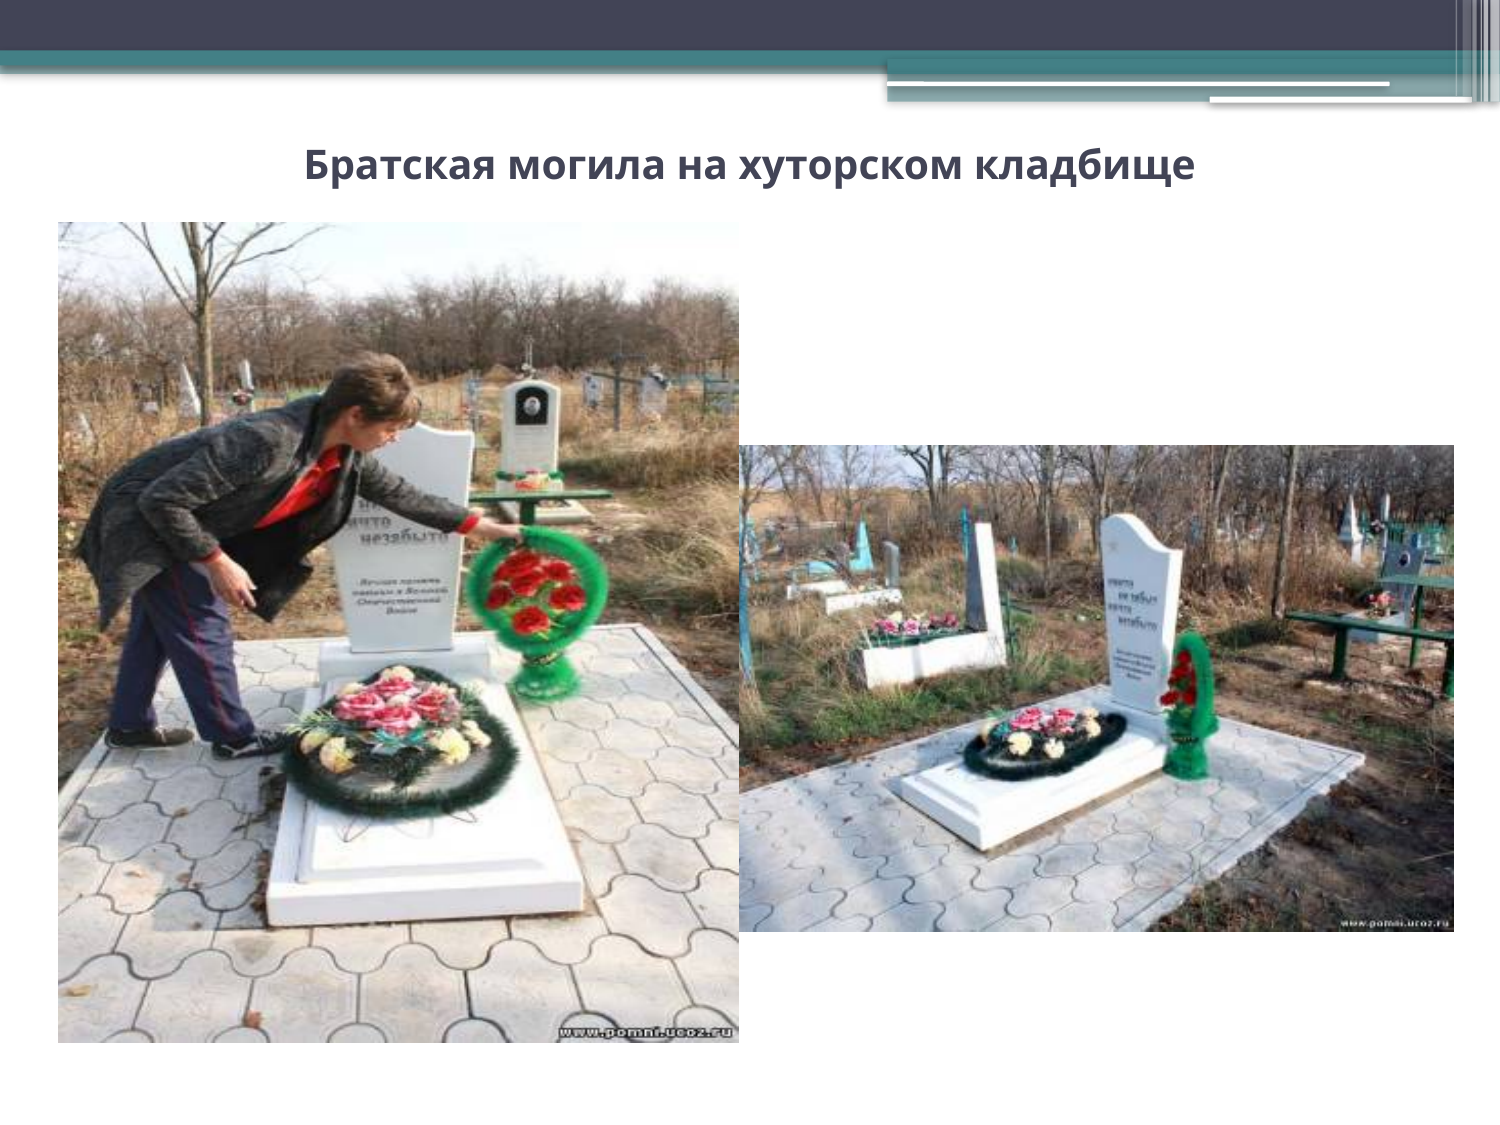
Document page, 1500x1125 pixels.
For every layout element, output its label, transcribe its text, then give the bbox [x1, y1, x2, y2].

picture [58, 222, 739, 1044]
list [746, 445, 1454, 932]
title Братская могила на хуторском кладбище [75, 82, 1425, 293]
